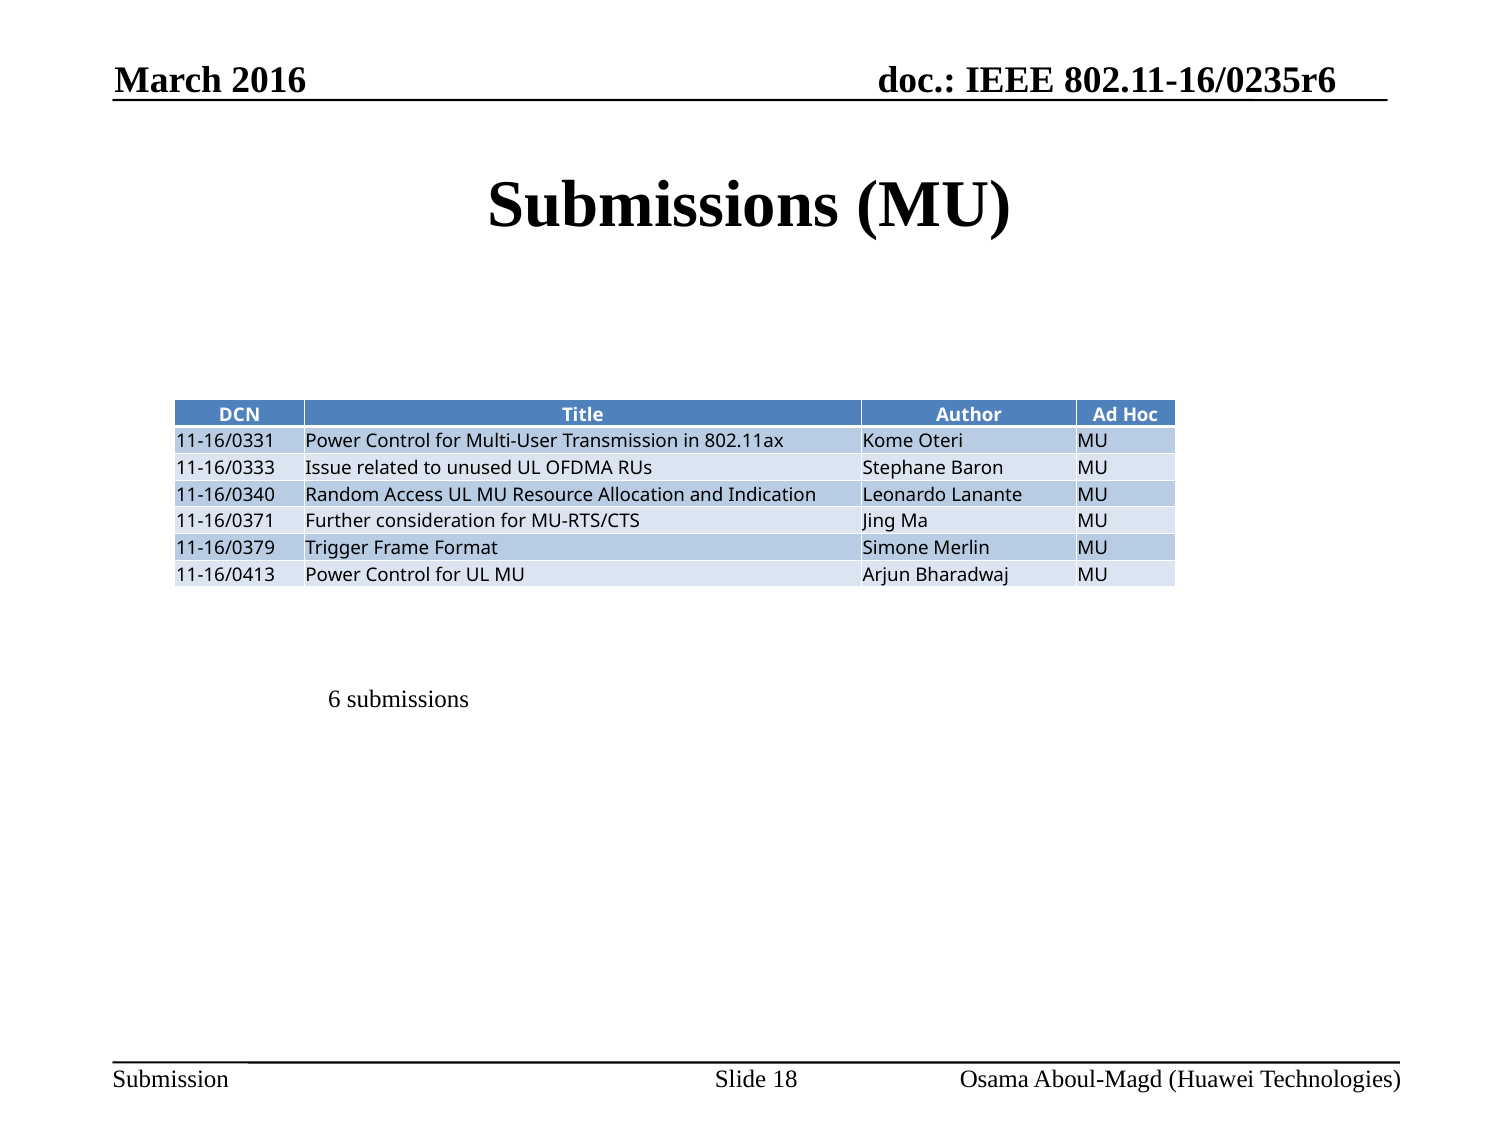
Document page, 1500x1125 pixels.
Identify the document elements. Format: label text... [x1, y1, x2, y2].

table_cell Arjun Bharadwaj [862, 561, 1076, 586]
footer Osama Aboul-Magd (Huawei Technologies) [831, 1061, 1402, 1093]
table_cell 11-16/0371 [175, 507, 304, 533]
table_cell Trigger Frame Format [305, 534, 861, 560]
text_box 6 submissions [313, 675, 485, 720]
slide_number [114, 54, 309, 101]
table_cell Stephane Baron [862, 454, 1076, 480]
table_cell MU [1077, 561, 1175, 586]
table_cell MU [1077, 454, 1175, 480]
table_cell 11-16/0379 [175, 534, 304, 560]
slide_number Slide 18 [712, 1061, 800, 1093]
table_cell MU [1077, 534, 1175, 560]
table_header Author [862, 400, 1076, 425]
table_header DCN [175, 400, 304, 425]
table_cell 11-16/0413 [175, 561, 304, 586]
table_cell Random Access UL MU Resource Allocation and Indication [305, 481, 861, 506]
table_cell Further consideration for MU-RTS/CTS [305, 507, 861, 533]
table_cell Power Control for UL MU [305, 561, 861, 586]
table_header Title [305, 400, 861, 425]
table_cell Jing Ma [862, 507, 1076, 533]
table_cell MU [1077, 507, 1175, 533]
table_cell Simone Merlin [862, 534, 1076, 560]
table_cell Power Control for Multi-User Transmission in 802.11ax [305, 428, 861, 453]
title Submissions (MU) [112, 112, 1388, 288]
table_cell 11-16/0340 [175, 481, 304, 506]
table_cell 11-16/0331 [175, 428, 304, 453]
table_cell 11-16/0333 [175, 454, 304, 480]
table_cell MU [1077, 428, 1175, 453]
table_header Ad Hoc [1077, 400, 1175, 425]
table_cell Kome Oteri [862, 428, 1076, 453]
table_cell Leonardo Lanante [862, 481, 1076, 506]
table_cell Issue related to unused UL OFDMA RUs [305, 454, 861, 480]
table_cell MU [1077, 481, 1175, 506]
